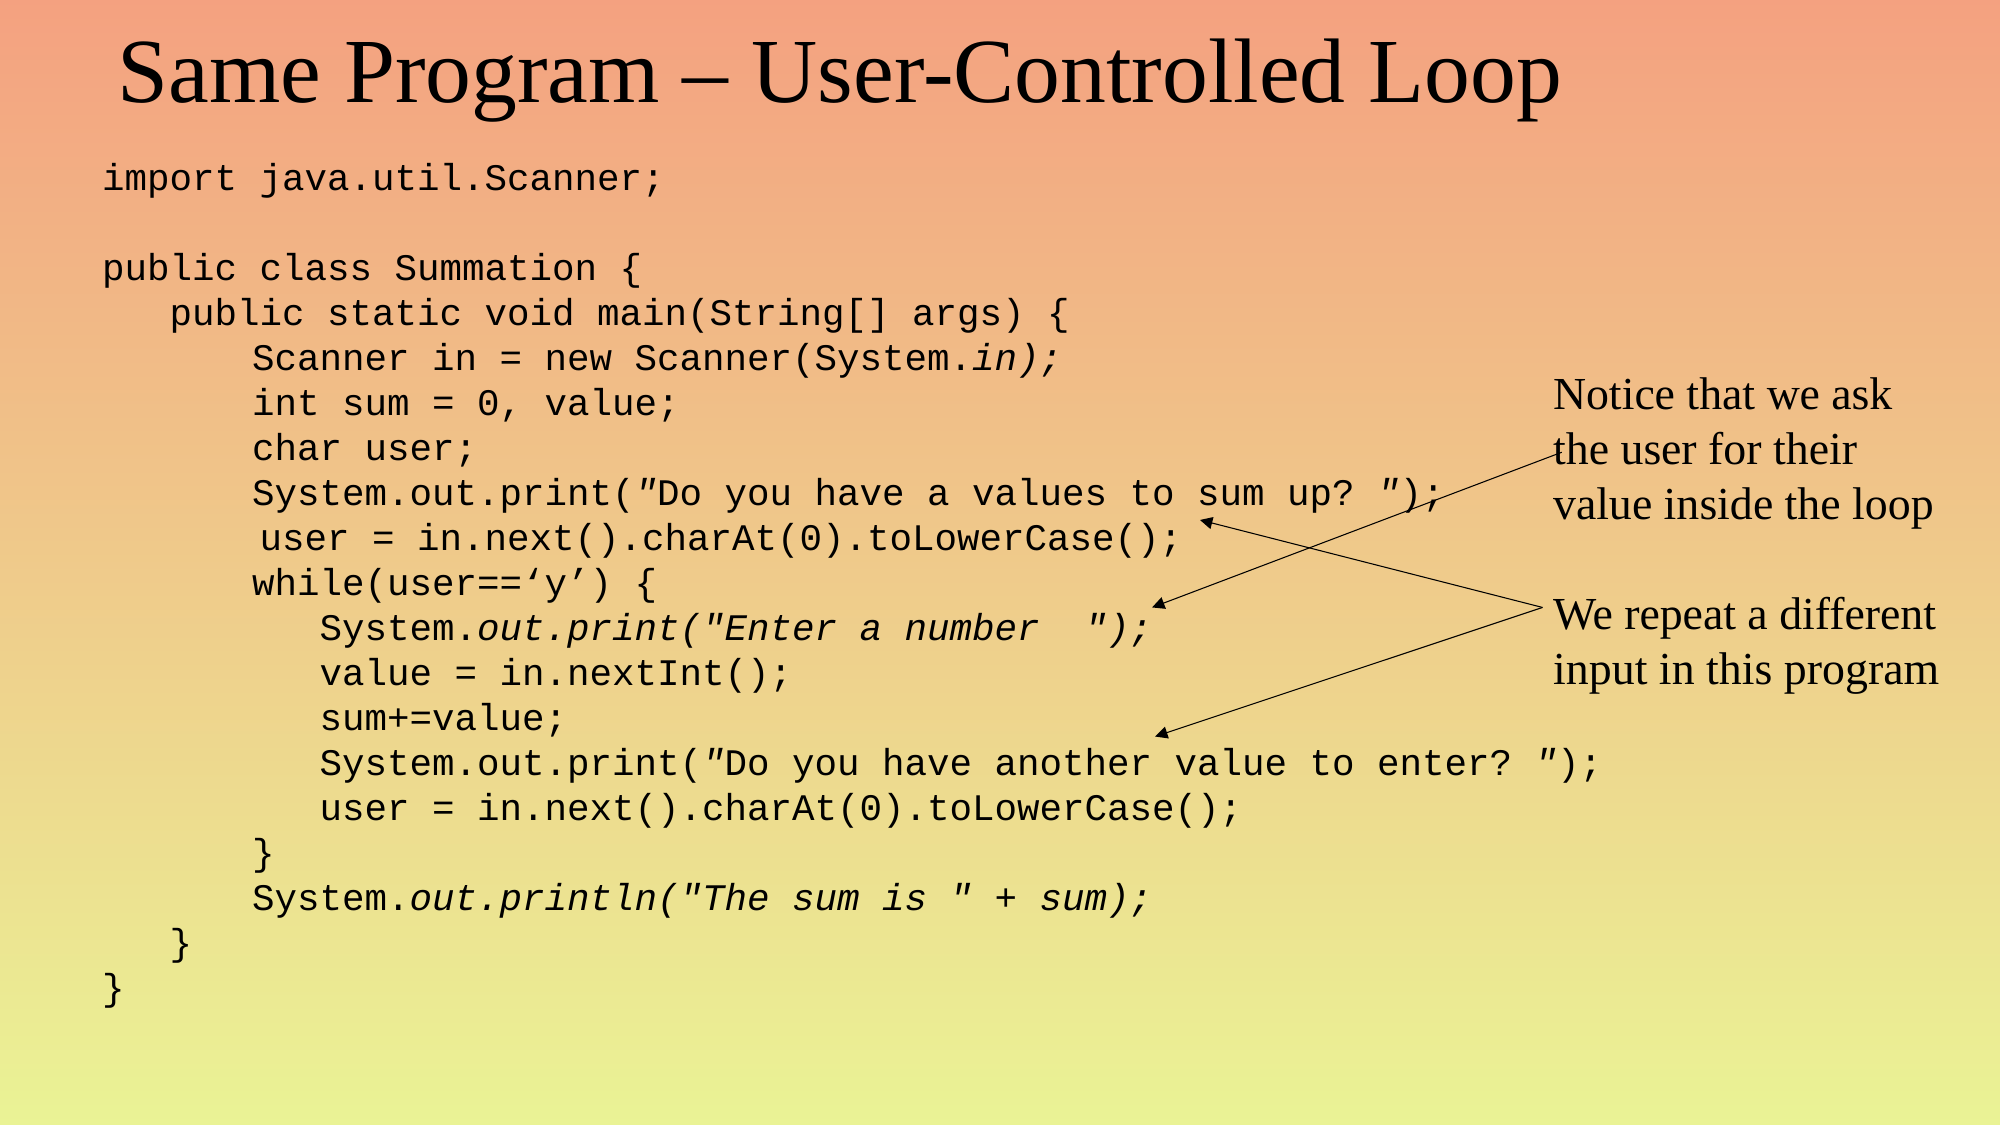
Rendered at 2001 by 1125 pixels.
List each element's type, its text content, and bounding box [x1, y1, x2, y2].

text_box Notice that we ask the user for their value inside the loop We repeat a different input in this program [1538, 356, 1955, 702]
title Same Program – User-Controlled Loop [102, 0, 1680, 182]
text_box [1155, 608, 1543, 737]
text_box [1152, 452, 1562, 608]
text_box import java.util.Scanner; public class Summation { public static void main(String[] args) { Scanner in = new Scanner(System.in); int sum = 0, value; char user; System.out.print("Do you have a values to sum up? "); user = in.next().charAt(0).toLowerCase(); while(user==‘y’) { System.out.print("Enter a number "); value = in.nextInt(); sum+=value; System.out.print("Do you have another value to enter? "); user = in.next().charAt(0).toLowerCase(); } System.out.println("The sum is " + sum); } } [87, 145, 1617, 1061]
